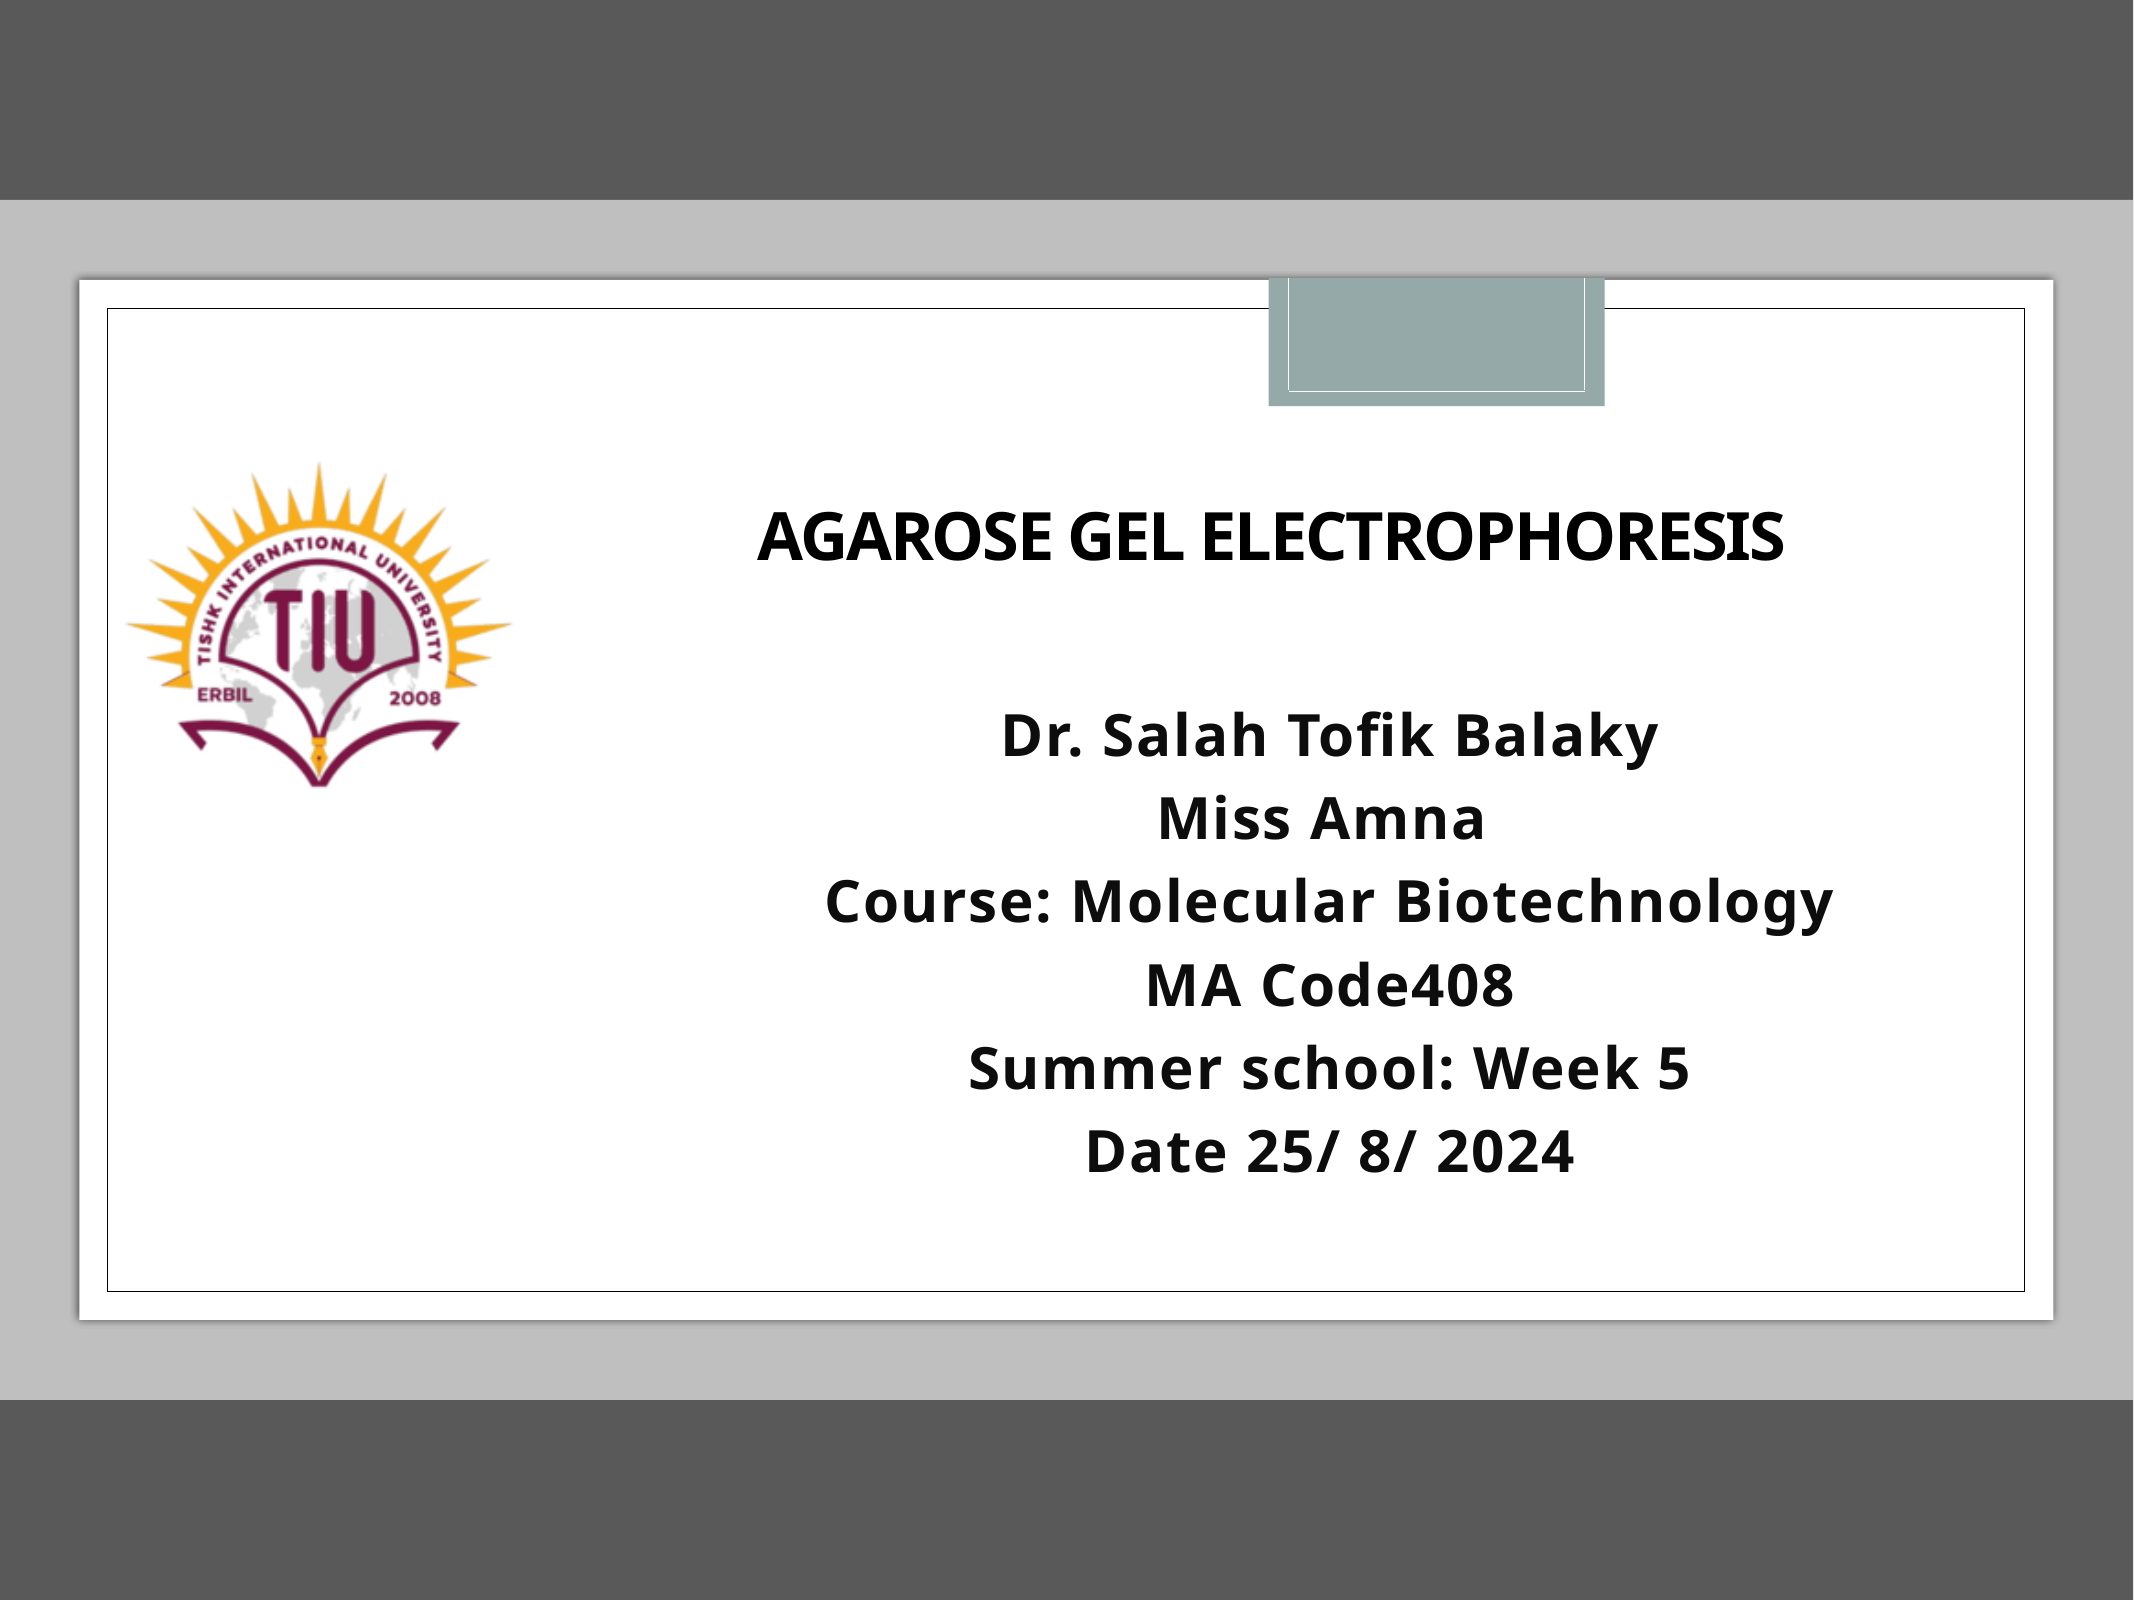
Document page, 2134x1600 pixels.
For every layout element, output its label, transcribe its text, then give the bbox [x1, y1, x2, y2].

text_box [0, 199, 2134, 1401]
text_box [107, 308, 2025, 1292]
text_box [1268, 277, 1606, 407]
title Agarose gel Electrophoresis [548, 360, 2011, 667]
picture [118, 426, 521, 822]
text_box [79, 279, 2054, 1320]
subtitle Dr. Salah Tofik Balaky Miss Amna Course: Molecular Biotechnology MA Code408 Summer school: Week 5 Date 25/ 8/ 2024 [754, 690, 1906, 895]
